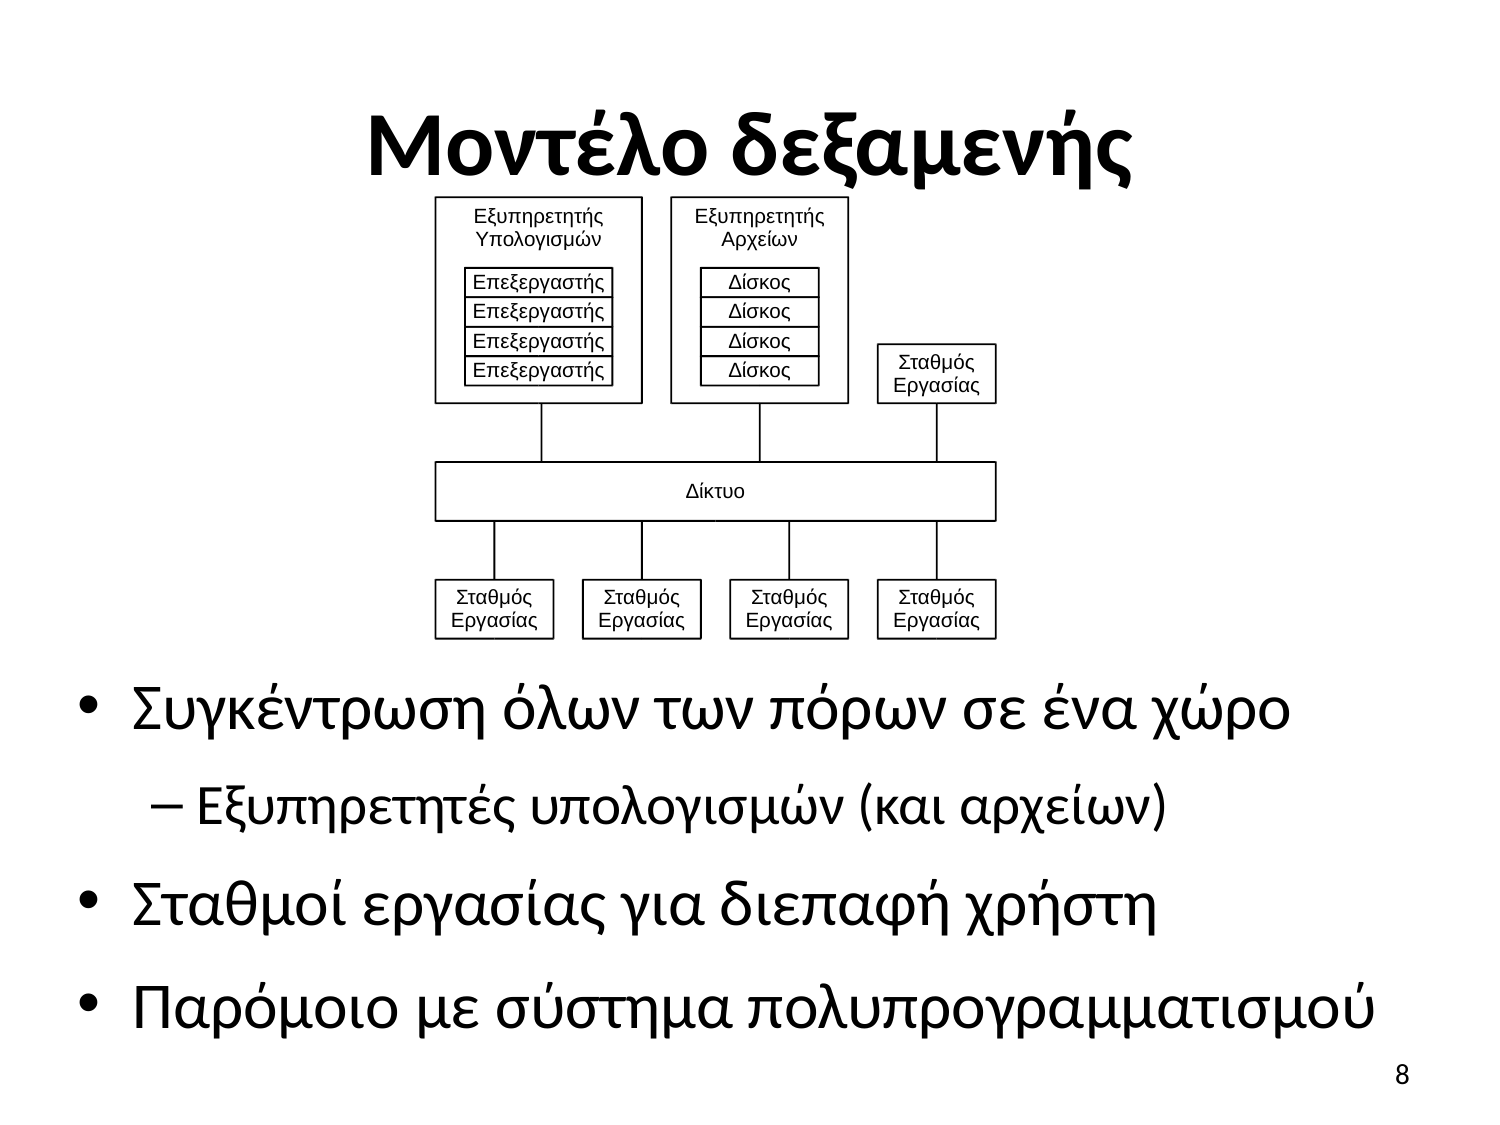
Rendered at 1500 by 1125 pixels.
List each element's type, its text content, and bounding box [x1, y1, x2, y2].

slide_number 8 [1074, 1042, 1425, 1103]
title Μοντέλο δεξαμενής [75, 45, 1425, 233]
list Συγκέντρωση όλων των πόρων σε ένα χώρο Εξυπηρετητές υπολογισμών (και αρχείων) Σταθμοί εργασίας για διεπαφή χρήστη Παρόμοιο με σύστημα πολυπρογραμματισμού [62, 656, 1438, 1050]
picture [434, 196, 999, 642]
